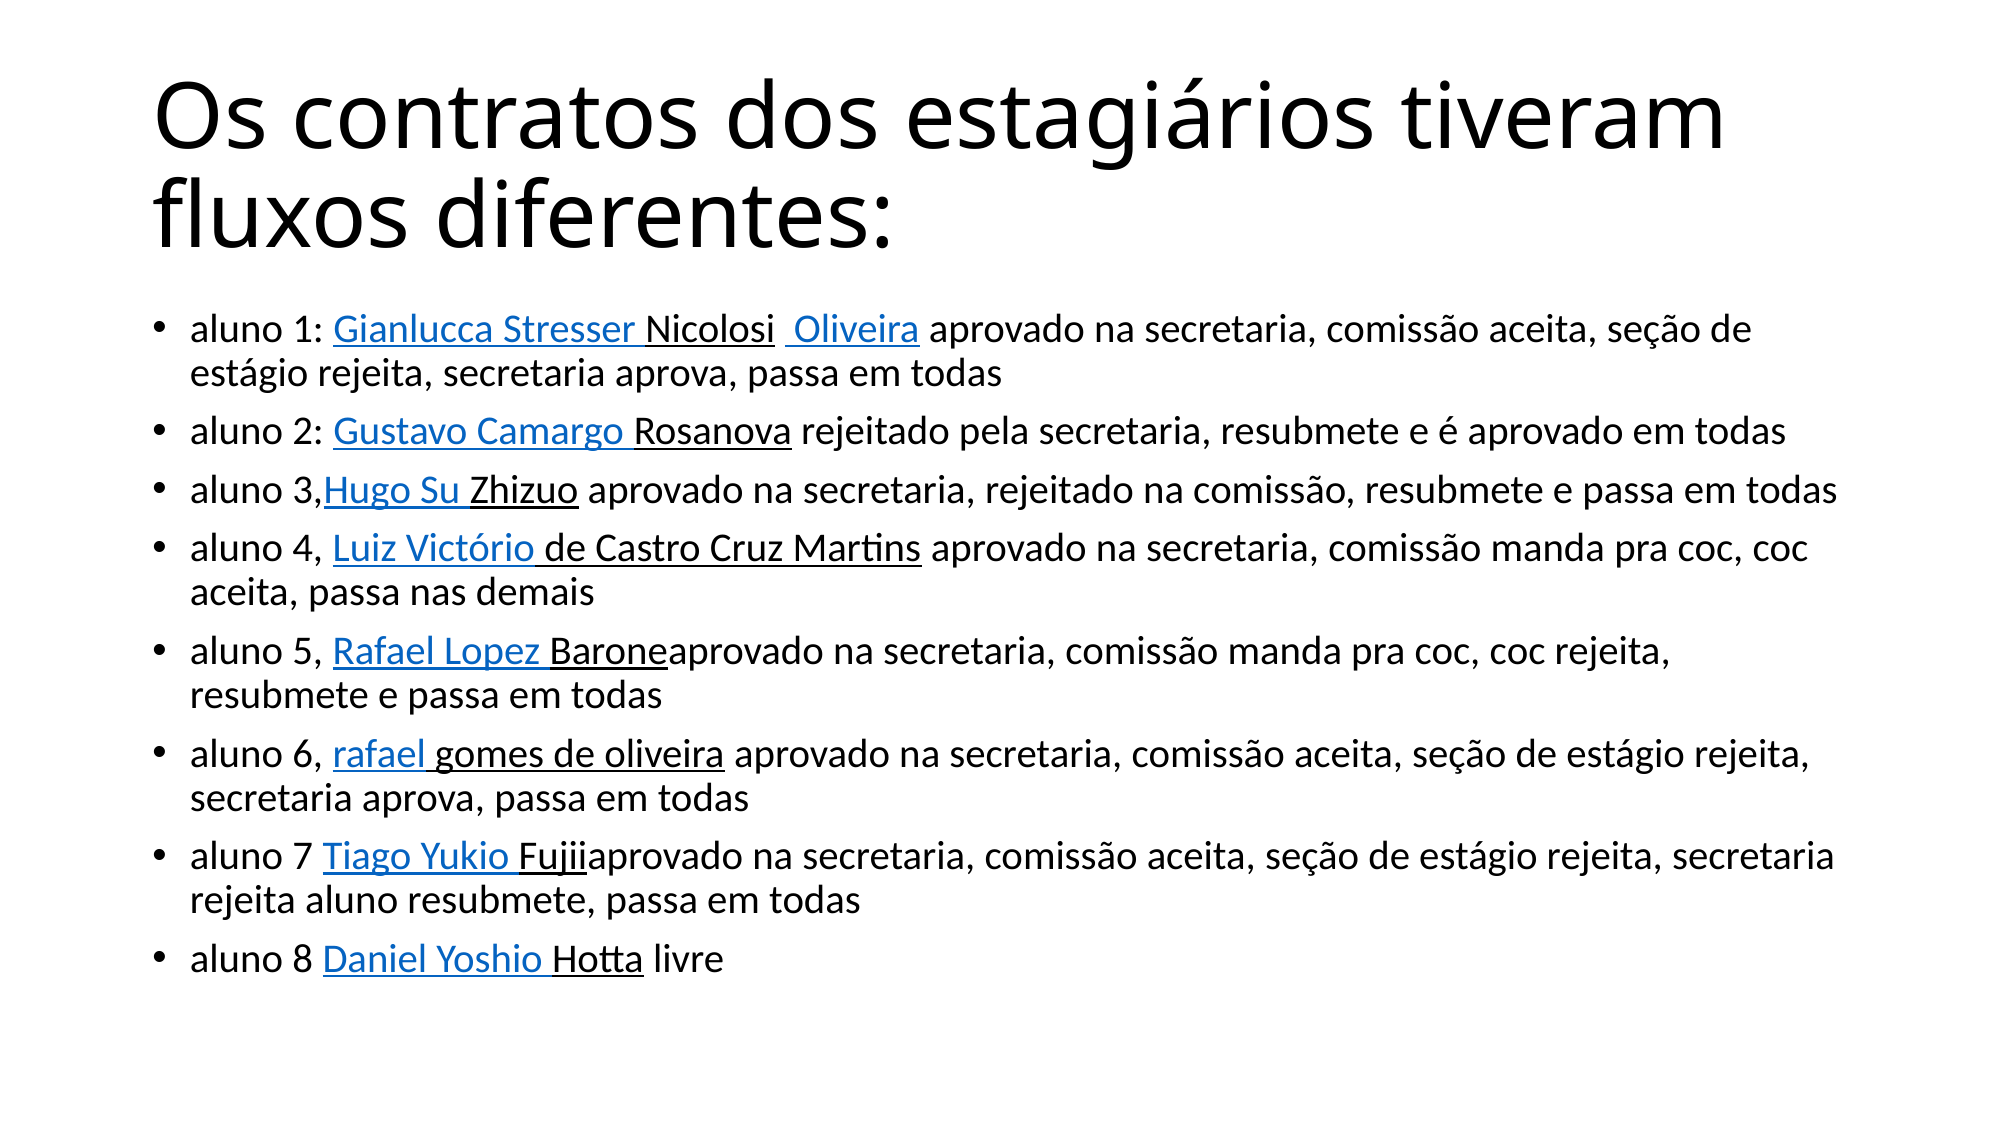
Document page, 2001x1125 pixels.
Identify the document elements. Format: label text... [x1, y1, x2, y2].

list aluno 1: Gianlucca Stresser Nicolosi Oliveira aprovado na secretaria, comissão aceita, seção de estágio rejeita, secretaria aprova, passa em todas aluno 2: Gustavo Camargo Rosanova rejeitado pela secretaria, resubmete e é aprovado em todas aluno 3,Hugo Su Zhizuo aprovado na secretaria, rejeitado na comissão, resubmete e passa em todas aluno 4, Luiz Victório de Castro Cruz Martins aprovado na secretaria, comissão manda pra coc, coc aceita, passa nas demais aluno 5, Rafael Lopez Baroneaprovado na secretaria, comissão manda pra coc, coc rejeita, resubmete e passa em todas aluno 6, rafael gomes de oliveira aprovado na secretaria, comissão aceita, seção de estágio rejeita, secretaria aprova, passa em todas aluno 7 Tiago Yukio Fujiiaprovado na secretaria, comissão aceita, seção de estágio rejeita, secretaria rejeita aluno resubmete, passa em todas aluno 8 Daniel Yoshio Hotta livre [137, 299, 1863, 1014]
title Os contratos dos estagiários tiveram fluxos diferentes: [137, 59, 1863, 278]
